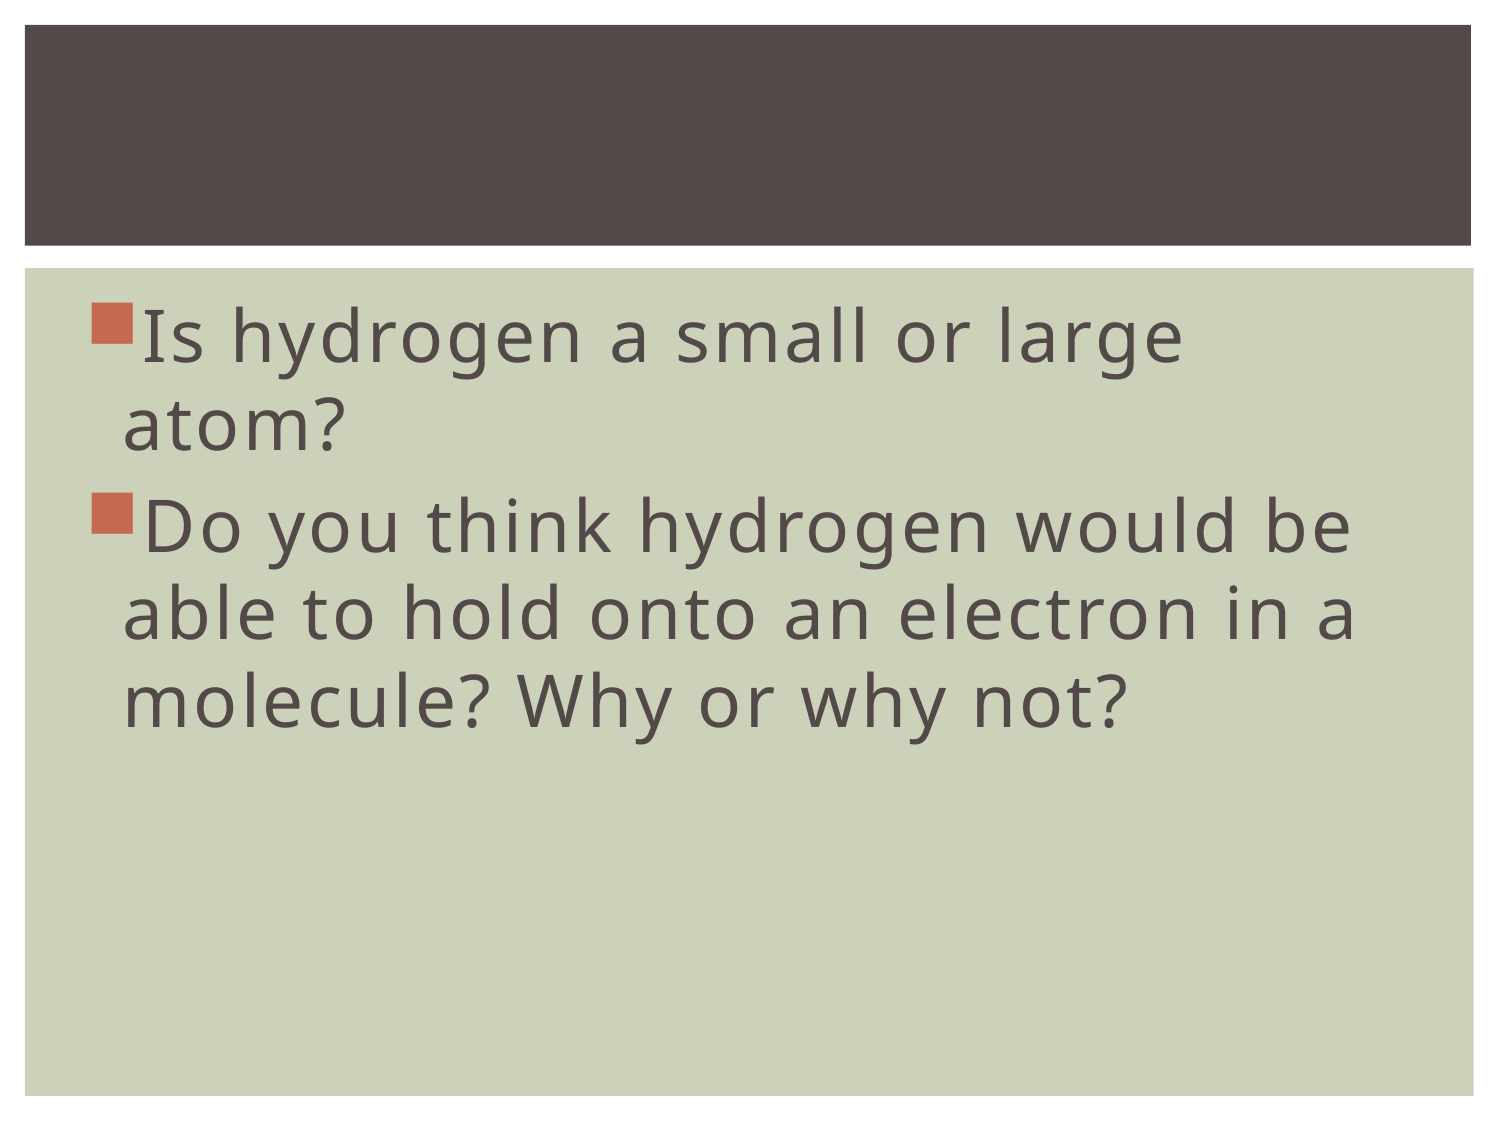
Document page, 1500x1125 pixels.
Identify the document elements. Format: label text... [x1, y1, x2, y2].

list Is hydrogen a small or large atom? Do you think hydrogen would be able to hold onto an electron in a molecule? Why or why not? [62, 281, 1442, 1005]
